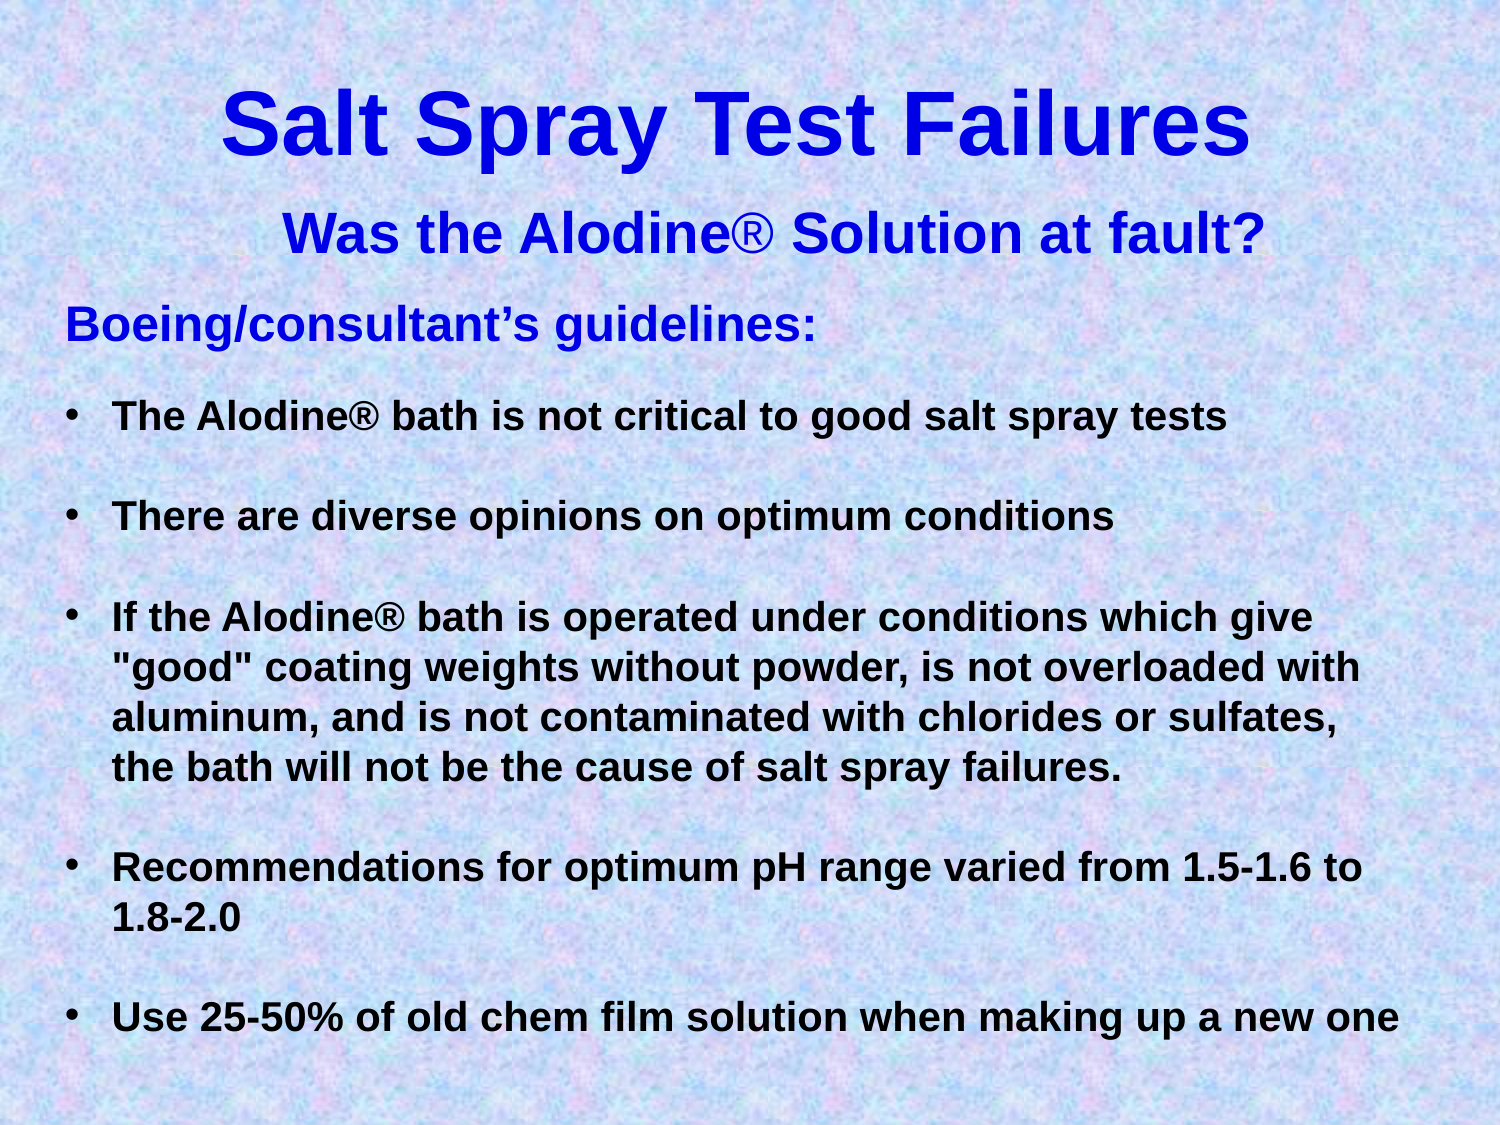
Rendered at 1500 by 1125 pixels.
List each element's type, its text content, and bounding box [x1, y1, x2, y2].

text_box Boeing/consultant’s guidelines: The Alodine® bath is not critical to good salt spray tests There are diverse opinions on optimum conditions If the Alodine® bath is operated under conditions which give "good" coating weights without powder, is not overloaded with aluminum, and is not contaminated with chlorides or sulfates, the bath will not be the cause of salt spray failures. Recommendations for optimum pH range varied from 1.5-1.6 to 1.8-2.0 Use 25-50% of old chem film solution when making up a new one [50, 284, 1425, 1107]
title Salt Spray Test Failures [99, 24, 1376, 213]
picture [0, 0, 1500, 1125]
text_box Was the Alodine® Solution at fault? [225, 187, 1325, 343]
